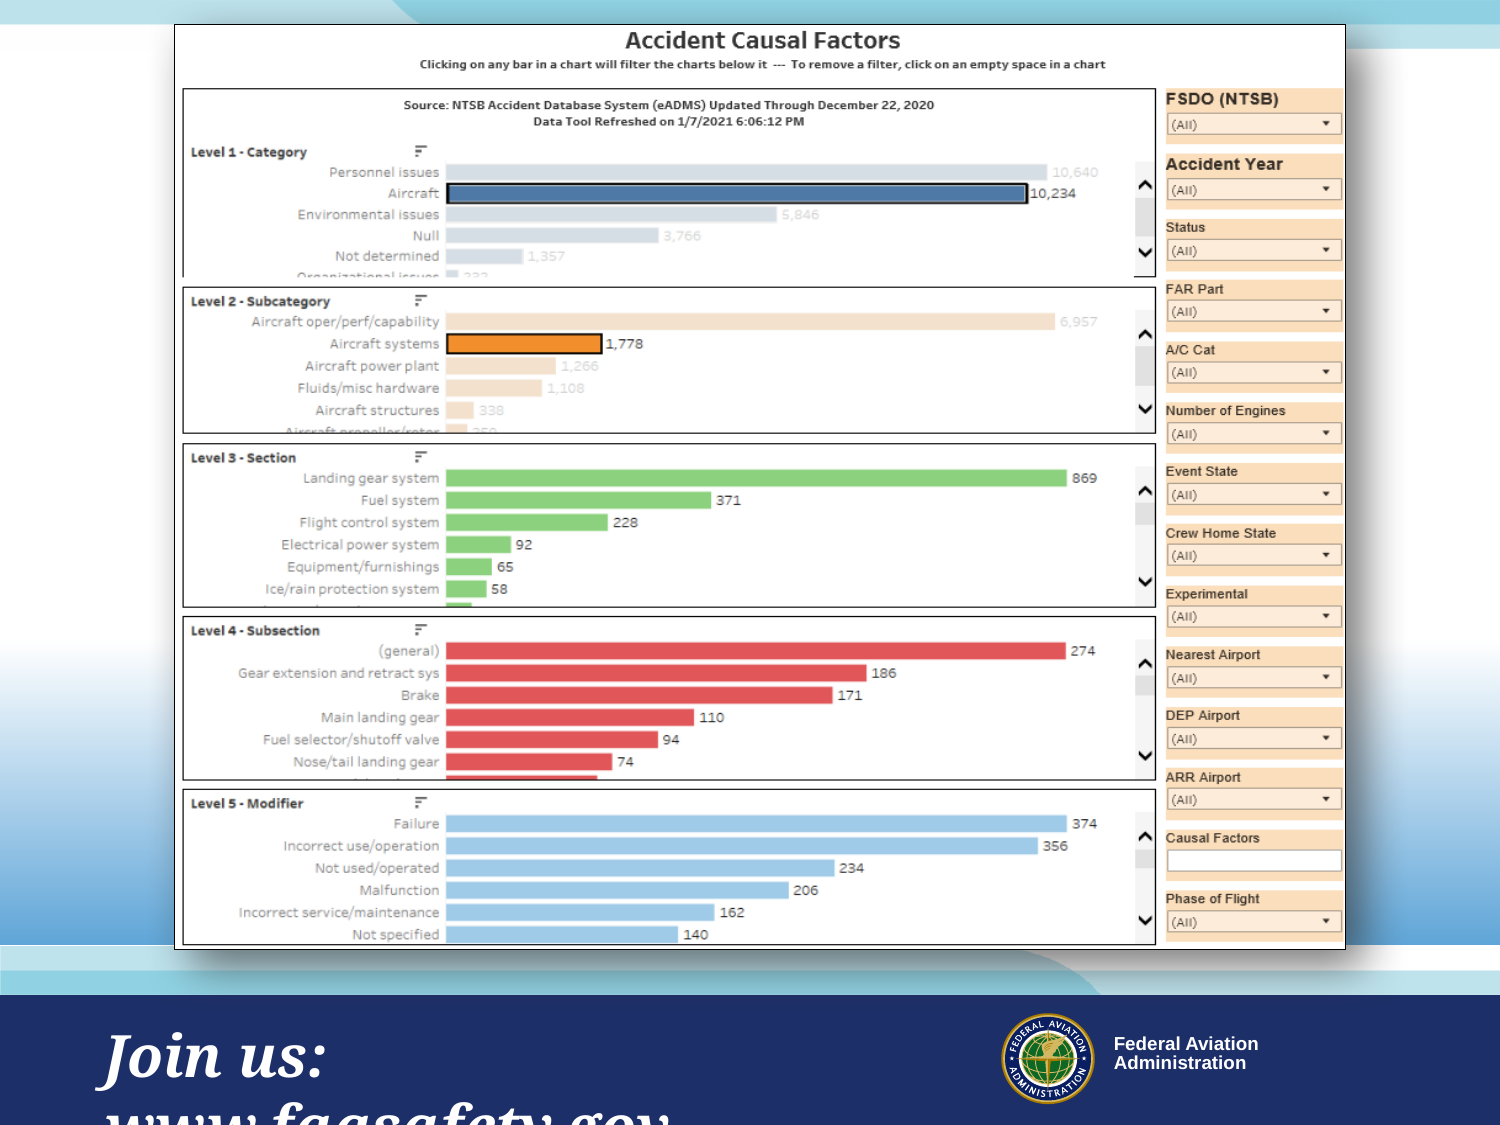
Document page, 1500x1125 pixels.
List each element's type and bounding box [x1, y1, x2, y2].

picture [0, 0, 1500, 995]
